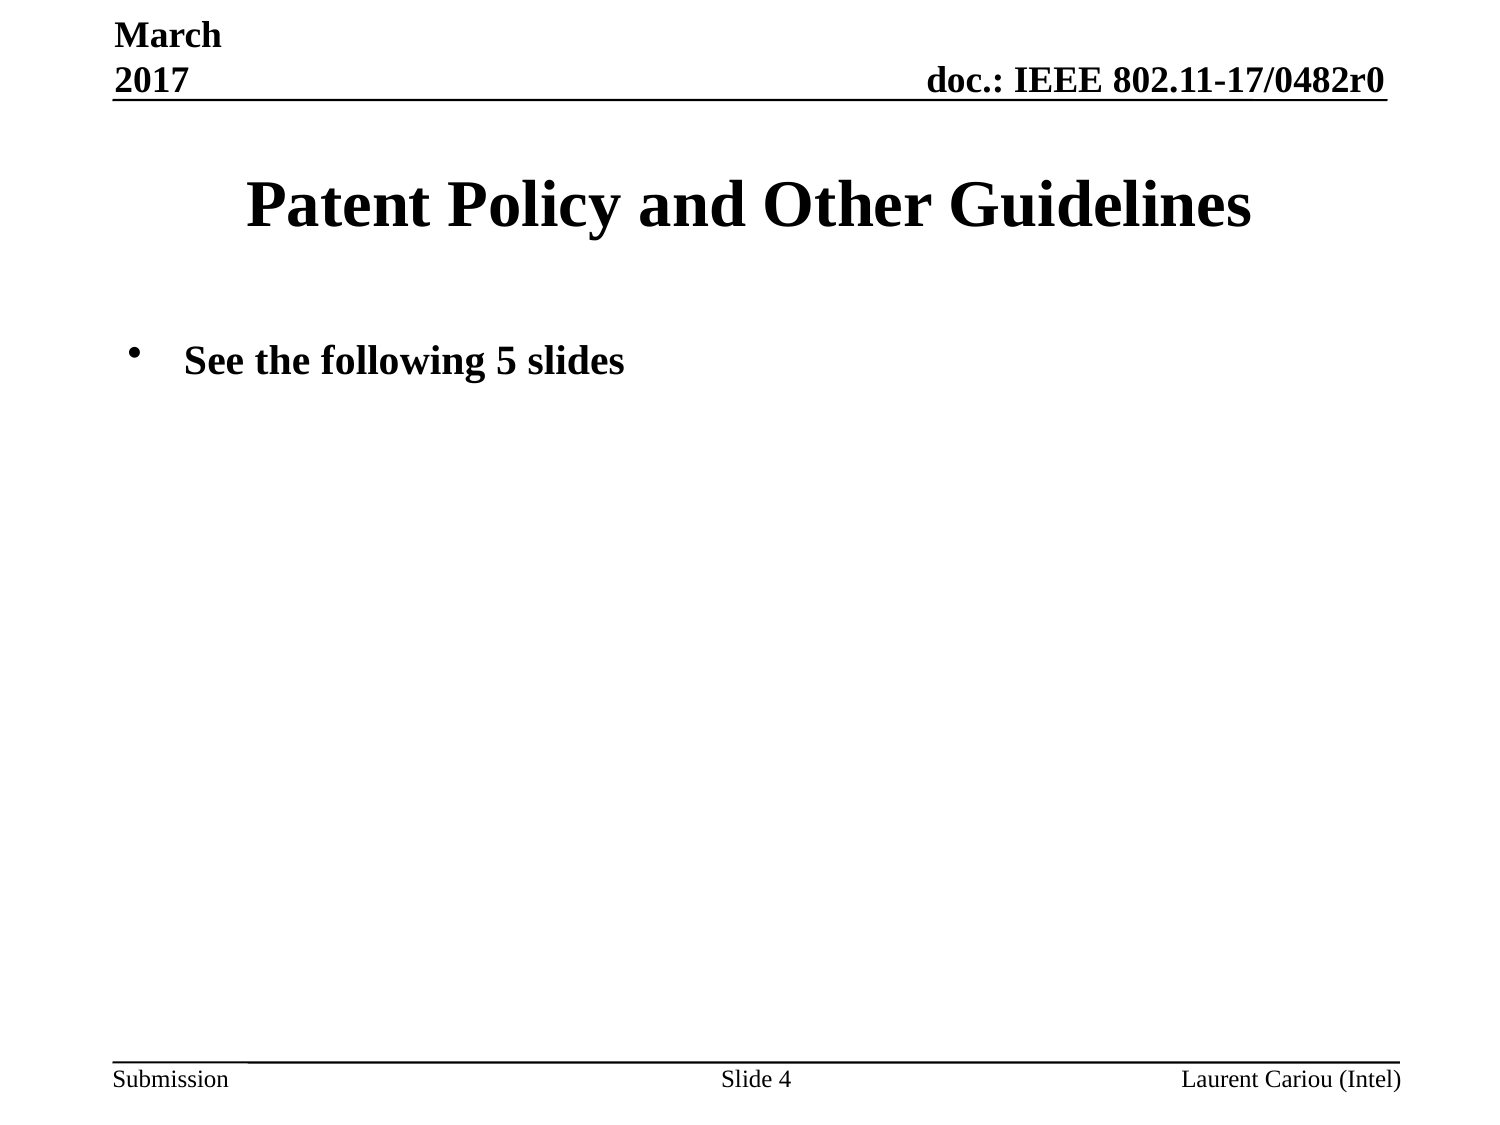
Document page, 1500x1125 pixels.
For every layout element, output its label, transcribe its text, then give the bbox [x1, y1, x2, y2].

slide_number Slide 4 [712, 1061, 800, 1093]
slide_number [114, 54, 265, 101]
footer Laurent Cariou (Intel) [1177, 1061, 1402, 1093]
list See the following 5 slides [112, 324, 1388, 1000]
title Patent Policy and Other Guidelines [112, 112, 1388, 288]
